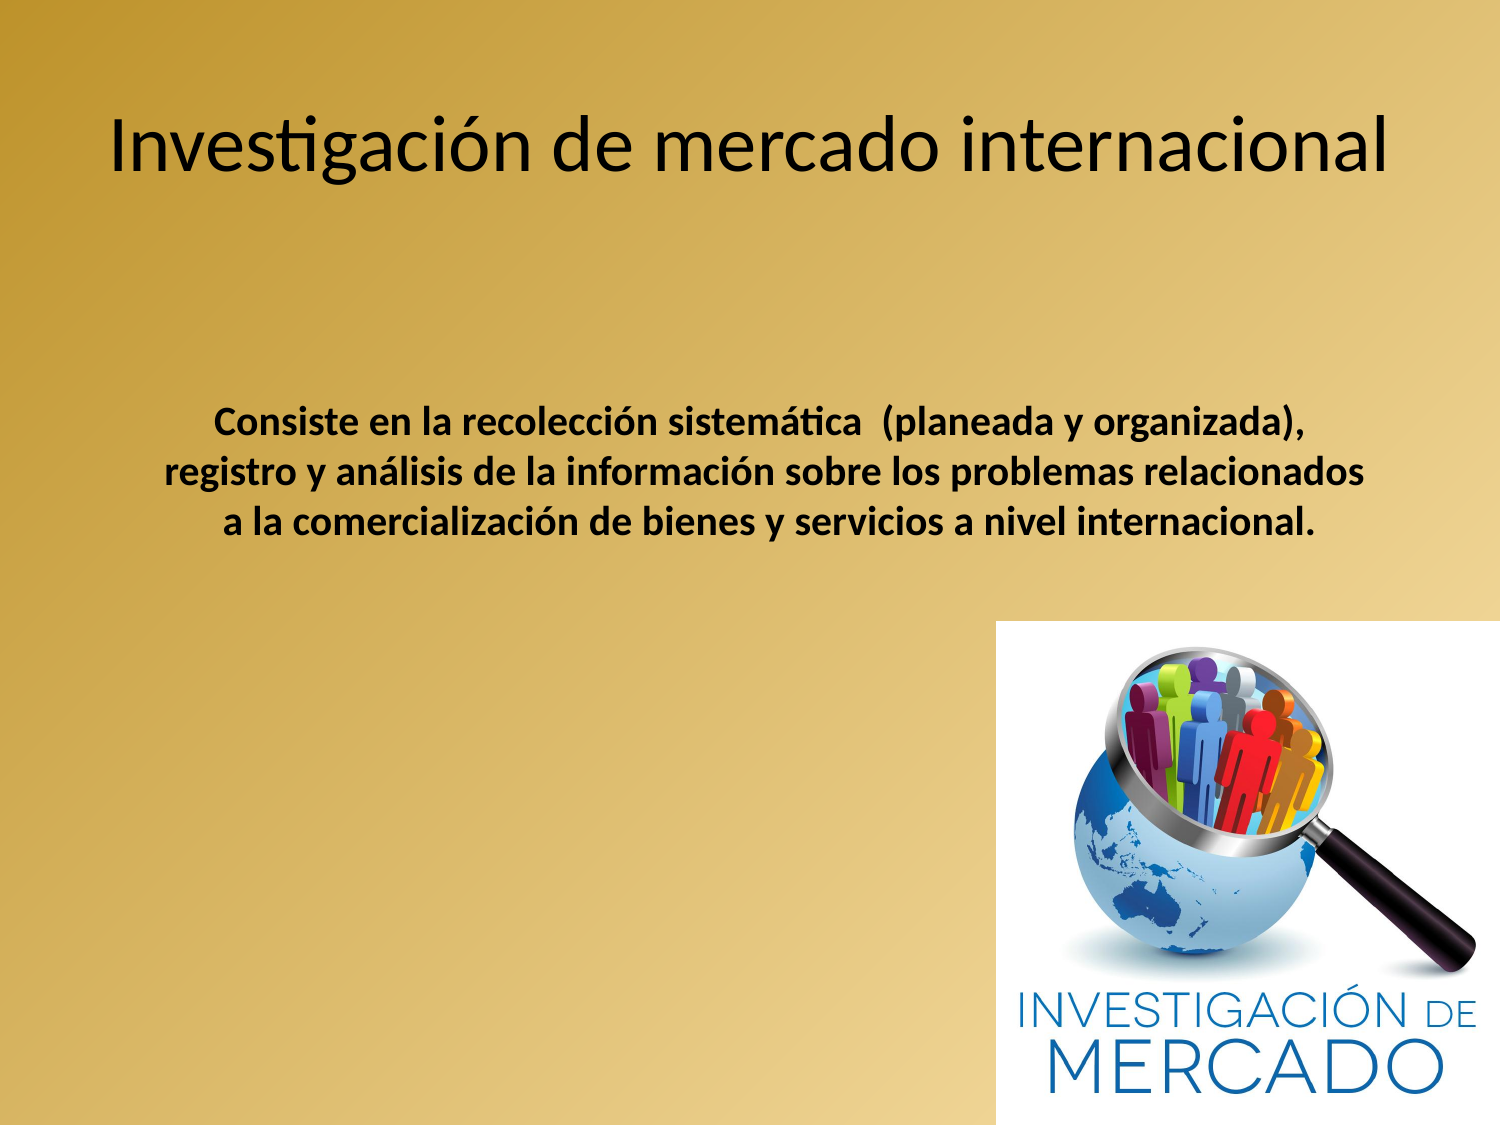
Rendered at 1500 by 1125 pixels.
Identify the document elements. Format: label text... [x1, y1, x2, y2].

text_box [25, 0, 640, 321]
title Investigación de mercado internacional [640, 45, 1425, 233]
picture [995, 620, 1500, 1125]
text_box Consiste en la recolección sistemática (planeada y organizada), registro y análisis de la información sobre los problemas relacionados a la comercialización de bienes y servicios a nivel internacional. [149, 386, 1381, 602]
